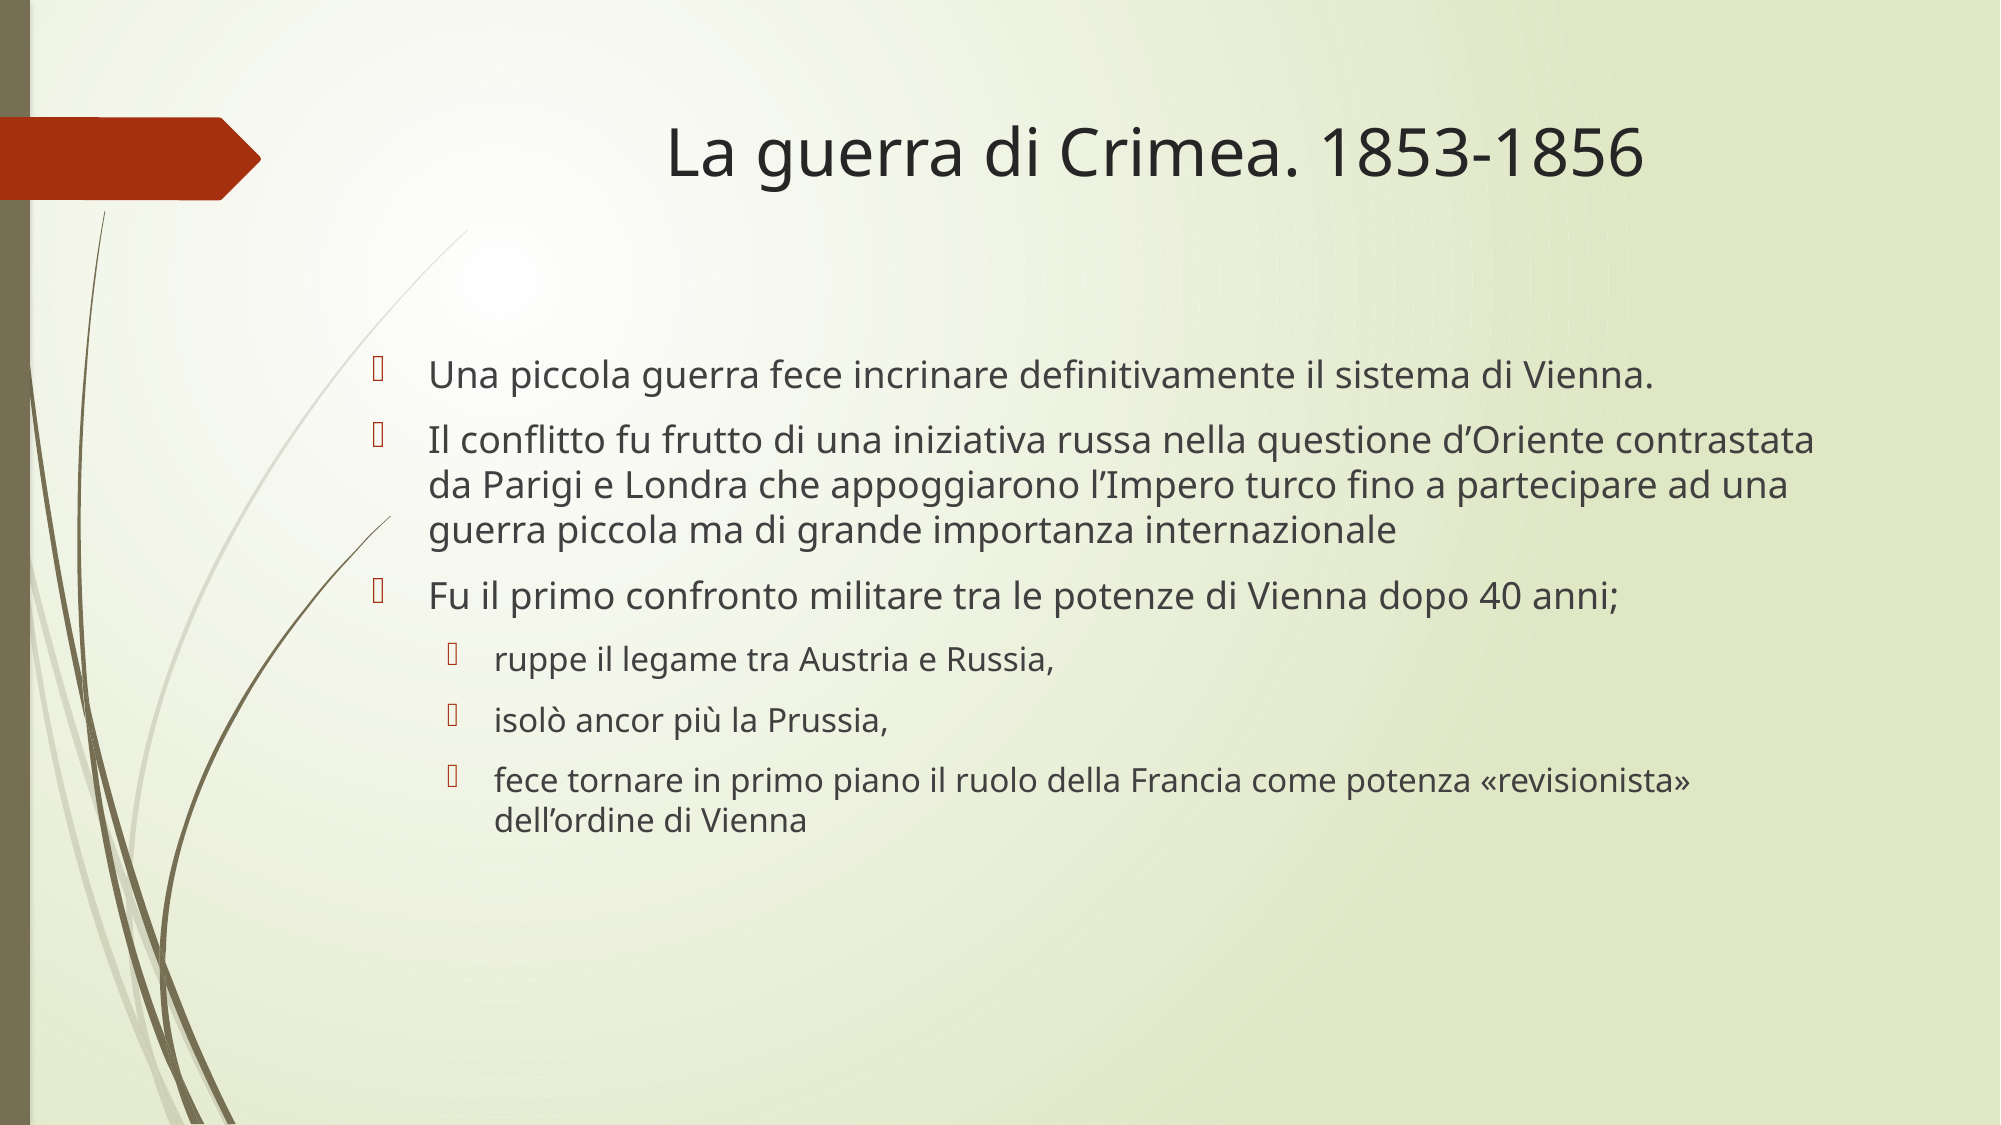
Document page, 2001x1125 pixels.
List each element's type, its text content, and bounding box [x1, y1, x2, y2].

list Una piccola guerra fece incrinare definitivamente il sistema di Vienna. Il conflitto fu frutto di una iniziativa russa nella questione d’Oriente contrastata da Parigi e Londra che appoggiarono l’Impero turco fino a partecipare ad una guerra piccola ma di grande importanza internazionale Fu il primo confronto militare tra le potenze di Vienna dopo 40 anni; ruppe il legame tra Austria e Russia, isolò ancor più la Prussia, fece tornare in primo piano il ruolo della Francia come potenza «revisionista» dell’ordine di Vienna [356, 343, 1847, 952]
title La guerra di Crimea. 1853-1856 [425, 102, 1888, 313]
